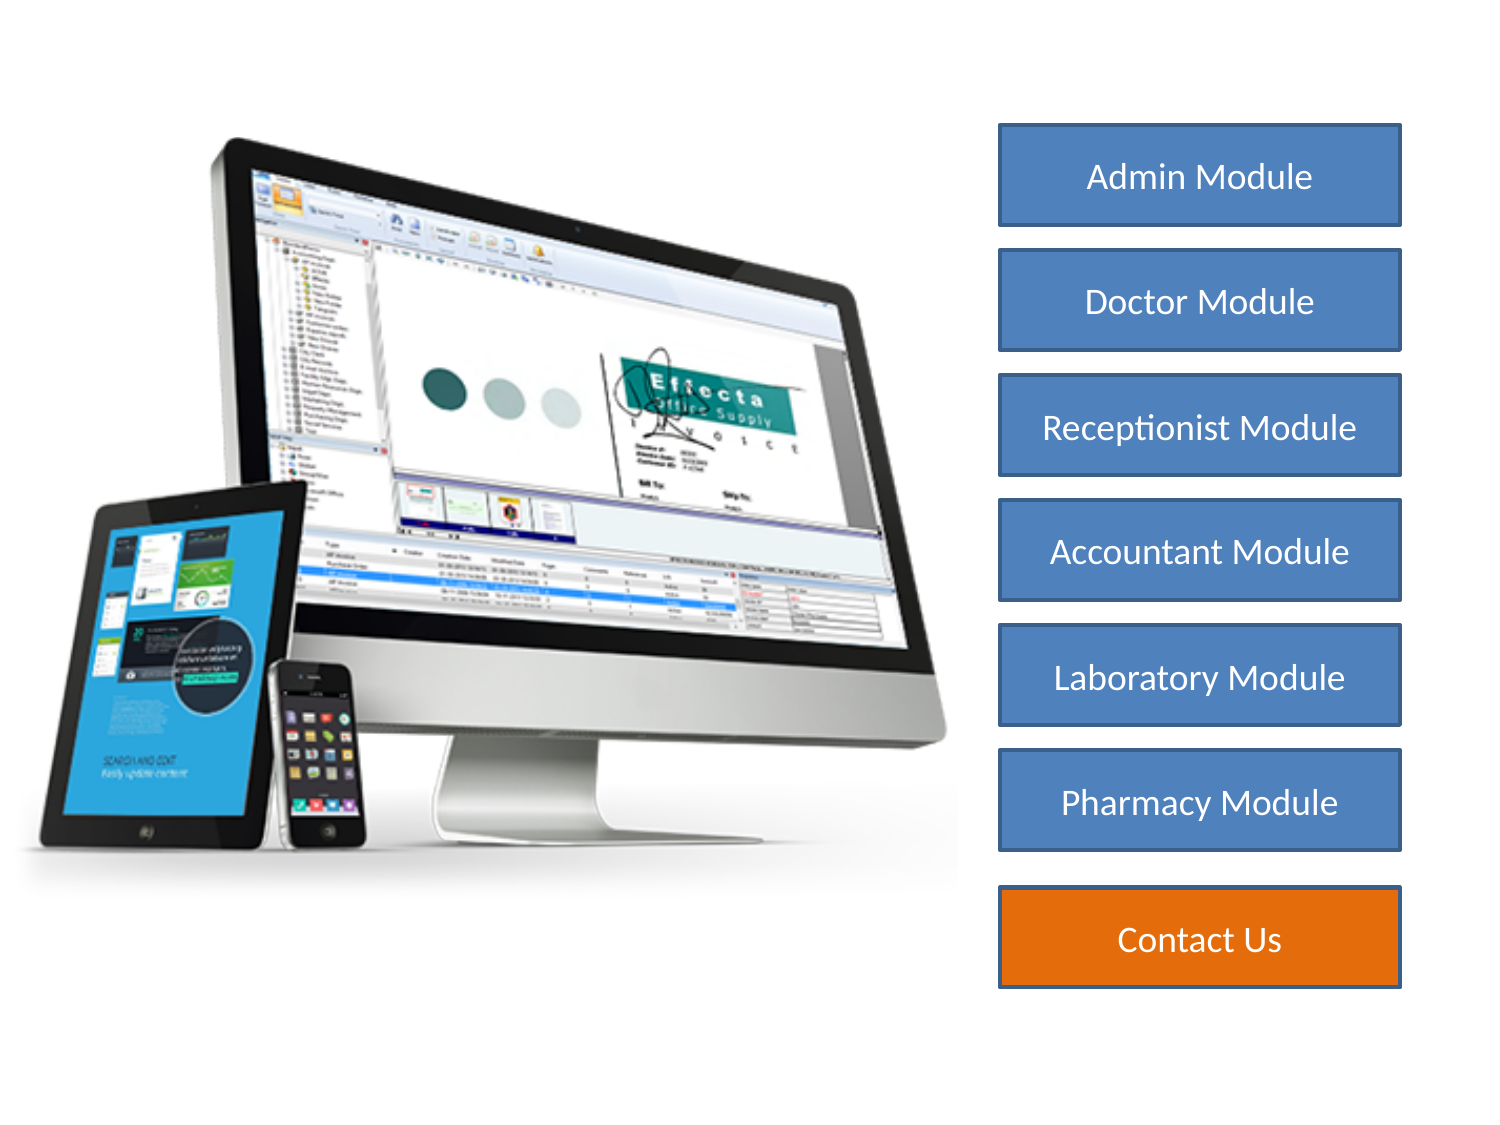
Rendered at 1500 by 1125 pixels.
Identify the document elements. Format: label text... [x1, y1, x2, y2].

picture [12, 137, 958, 901]
text_box Accountant Module [998, 498, 1402, 602]
text_box Laboratory Module [998, 623, 1402, 727]
text_box Receptionist Module [998, 373, 1402, 477]
text_box Pharmacy Module [998, 748, 1402, 852]
text_box Doctor Module [998, 248, 1402, 352]
text_box Contact Us [998, 885, 1402, 989]
text_box Admin Module [998, 123, 1402, 227]
